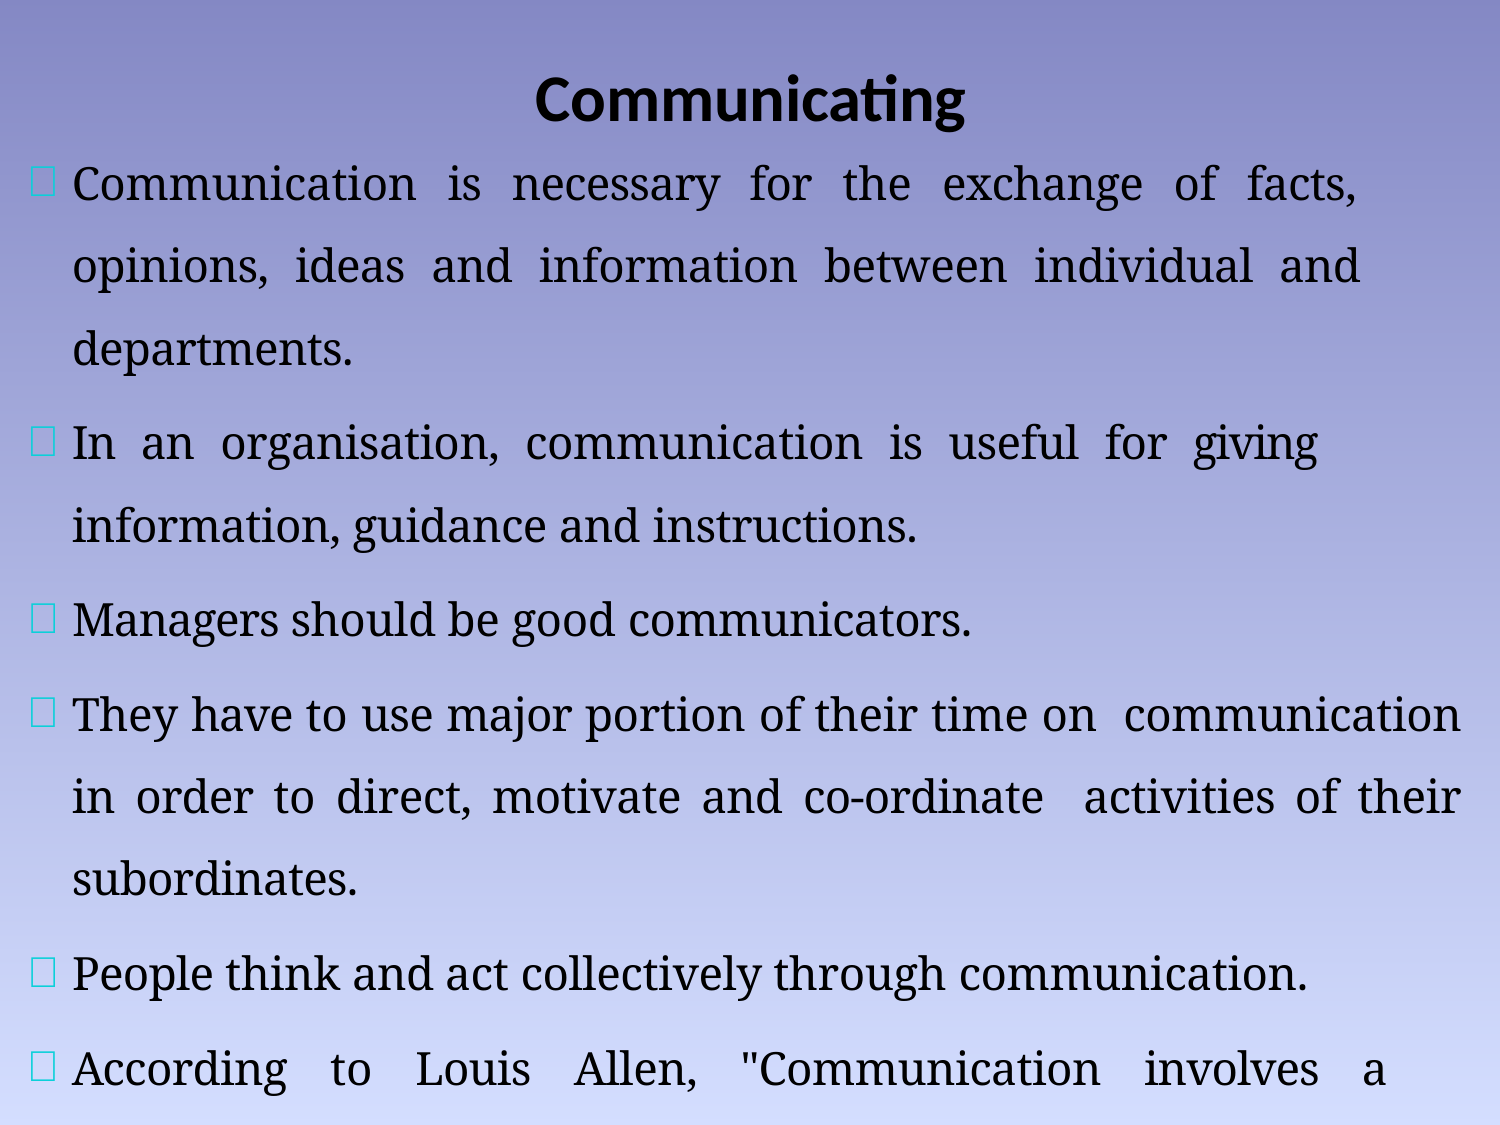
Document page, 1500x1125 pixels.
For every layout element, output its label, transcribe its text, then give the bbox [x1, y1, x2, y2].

text_box Communication is necessary for the exchange of facts, opinions, ideas and information between individual and departments. In an organisation, communication is useful for giving information, guidance and instructions. Managers should be good communicators. They have to use major portion of their time on communication in order to direct, motivate and co-ordinate activities of their subordinates. People think and act collectively through communication. According to Louis Allen, "Communication involves a systematic and continuing process of telling, listening and understanding". [24, 124, 1463, 1125]
title Communicating [75, 0, 1425, 124]
